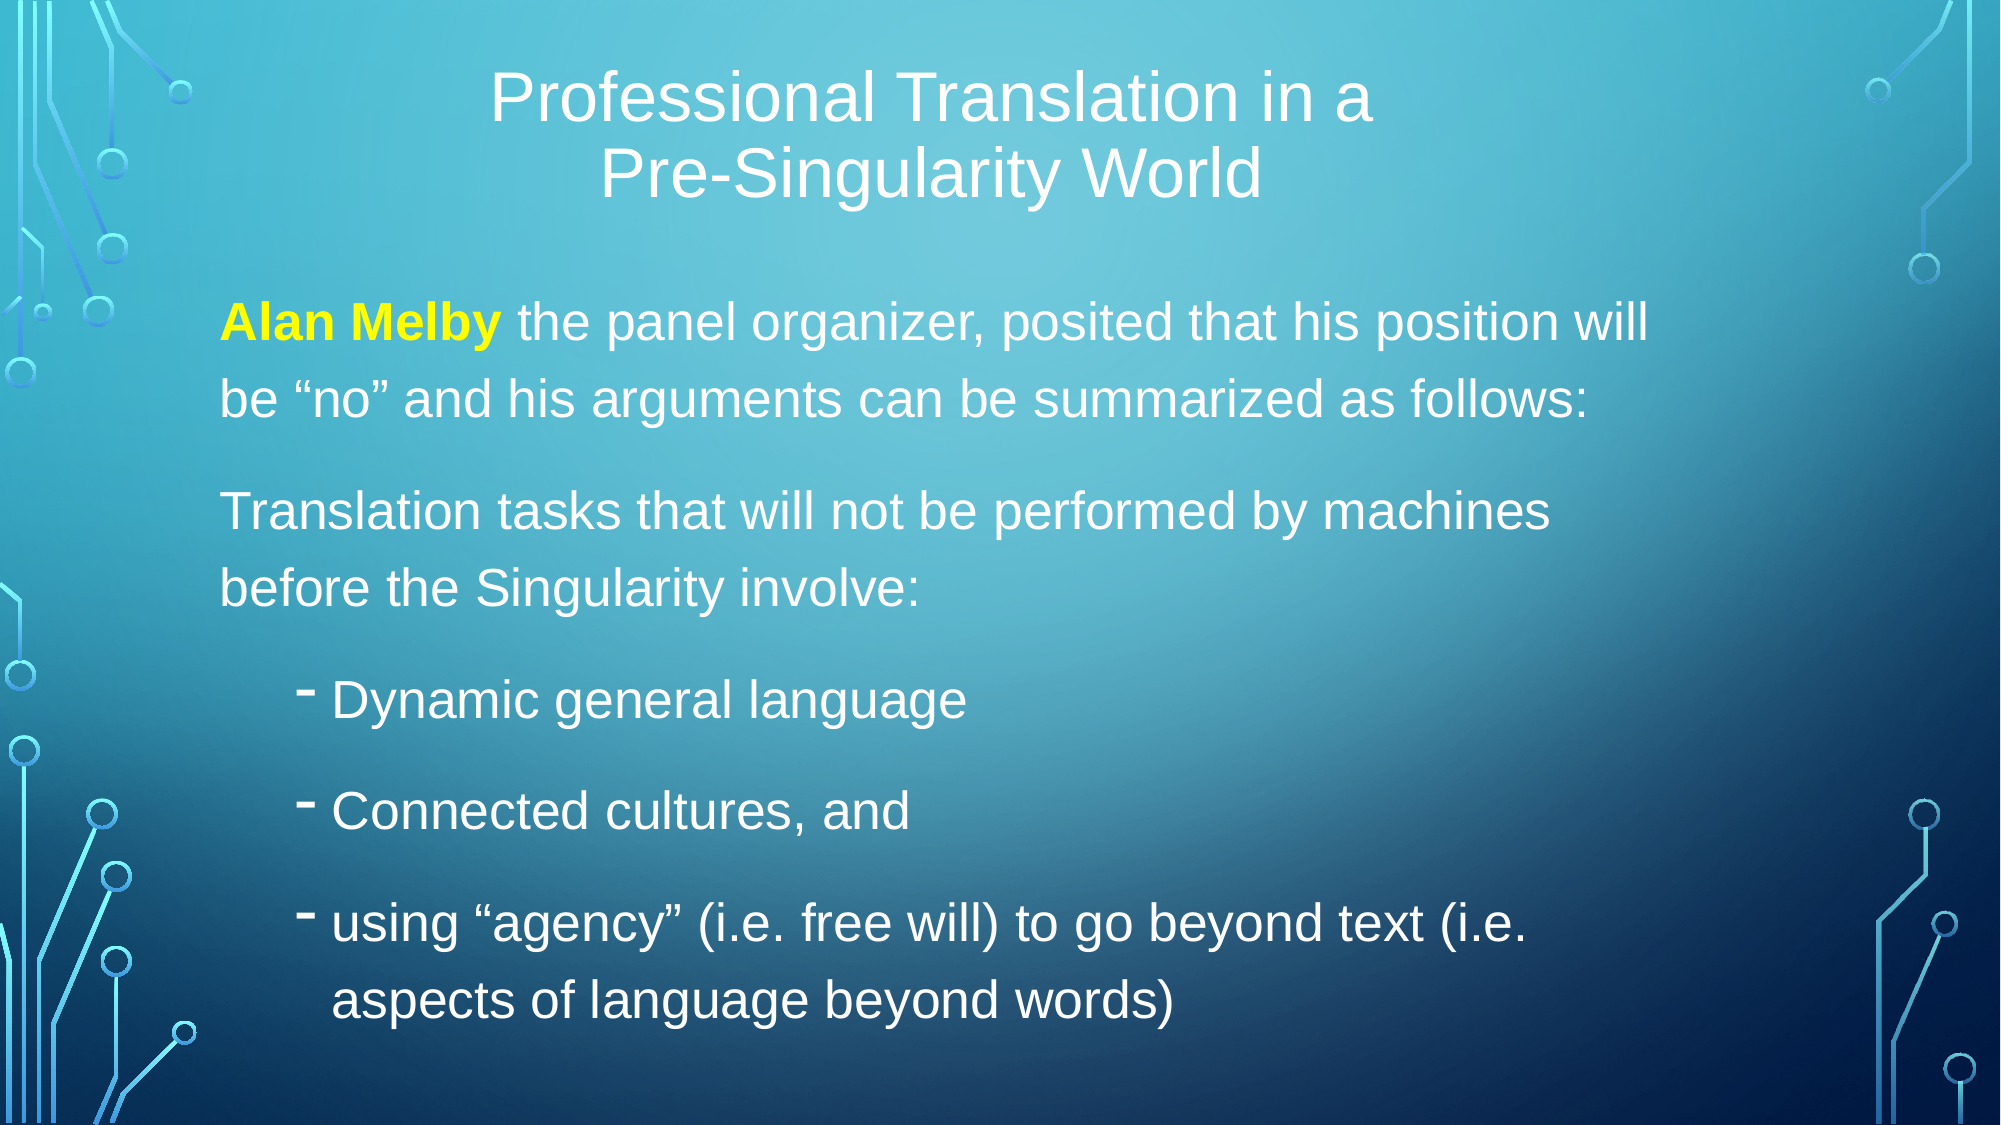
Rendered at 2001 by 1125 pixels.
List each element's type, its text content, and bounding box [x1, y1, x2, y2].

title Professional Translation in a Pre-Singularity World [129, 52, 1755, 220]
list Alan Melby the panel organizer, posited that his position will be “no” and his arguments can be summarized as follows: Translation tasks that will not be performed by machines before the Singularity involve: Dynamic general language Connected cultures, and using “agency” (i.e. free will) to go beyond text (i.e. aspects of language beyond words) [205, 266, 1710, 1047]
